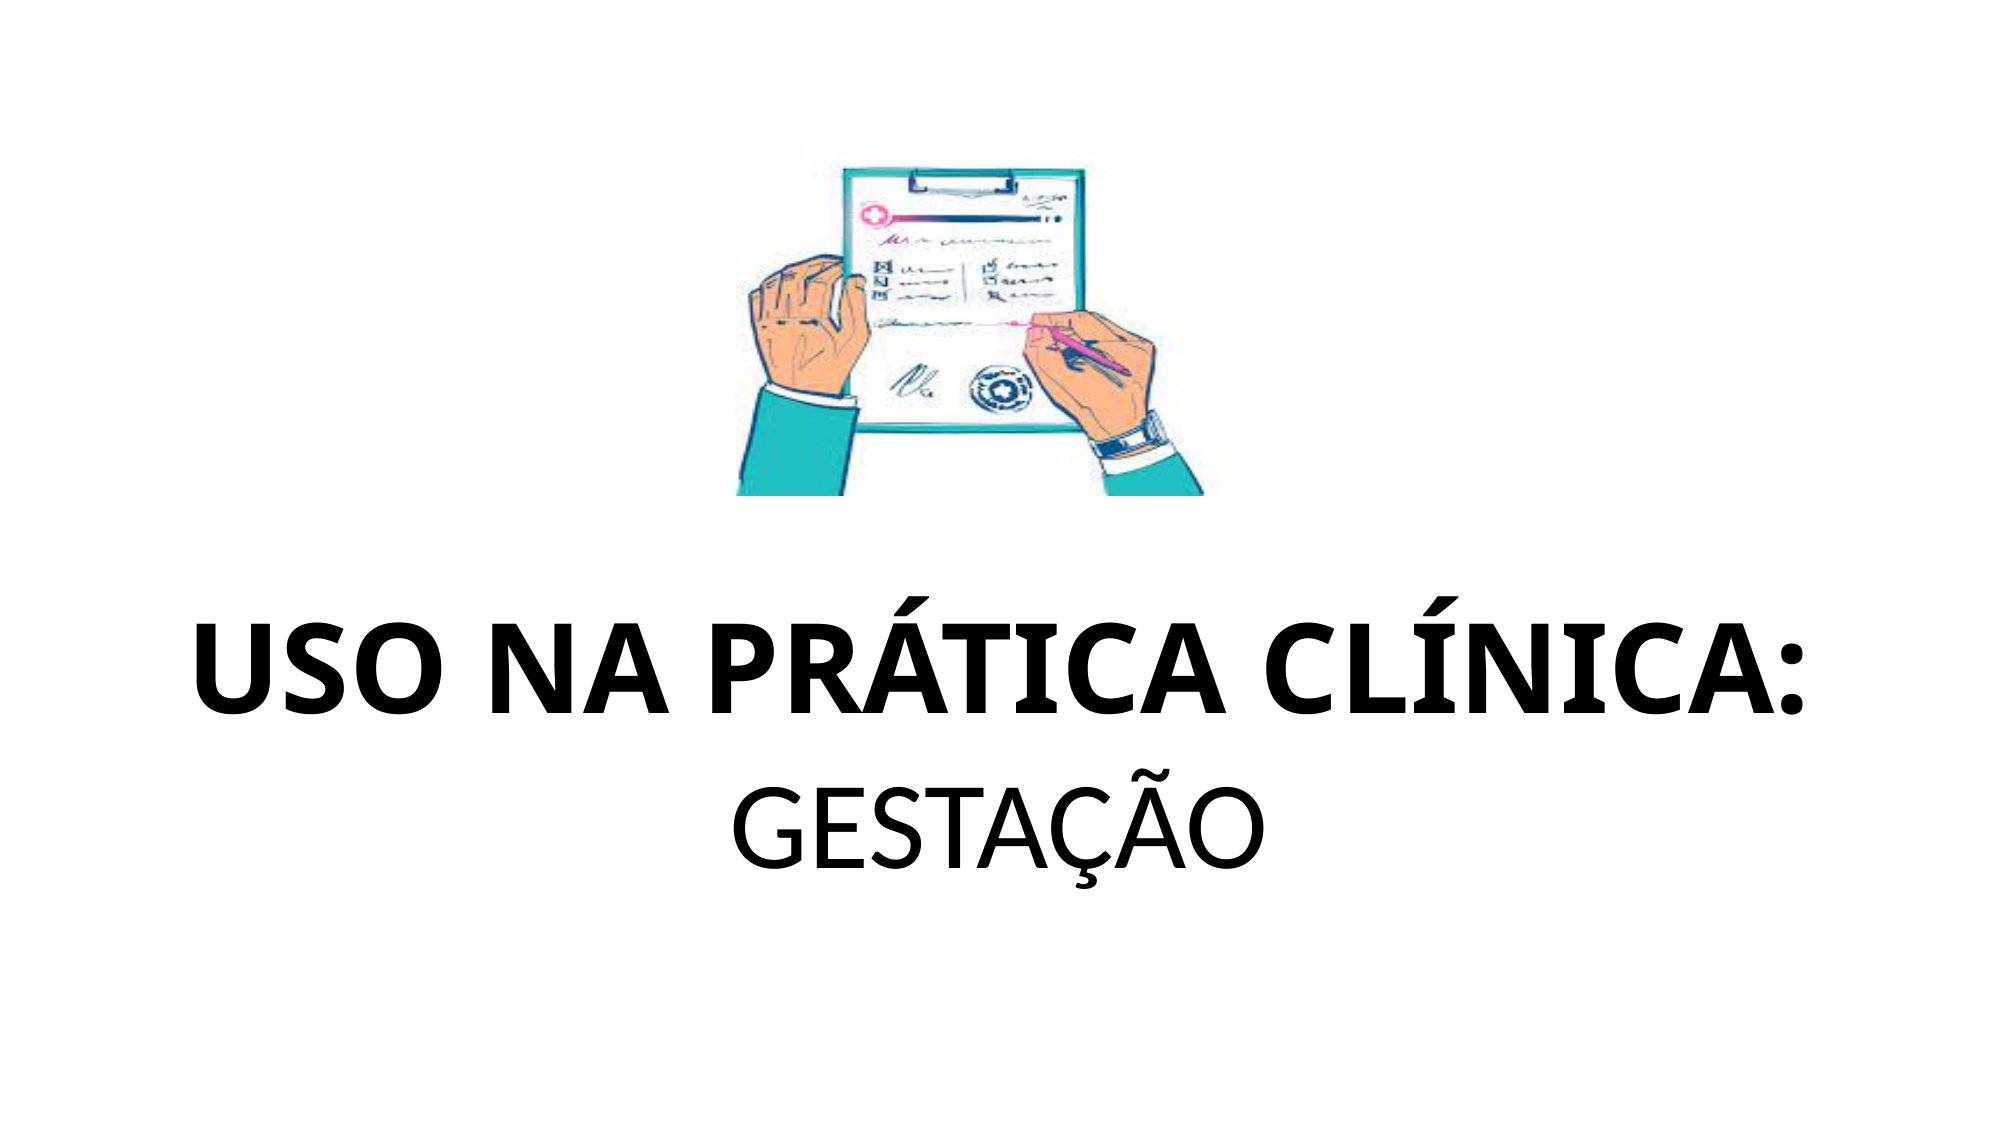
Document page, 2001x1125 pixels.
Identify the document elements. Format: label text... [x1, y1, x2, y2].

list GESTAÇÃO [136, 752, 1862, 999]
title USO NA PRÁTICA CLÍNICA: [136, 280, 1862, 749]
picture [700, 94, 1223, 496]
